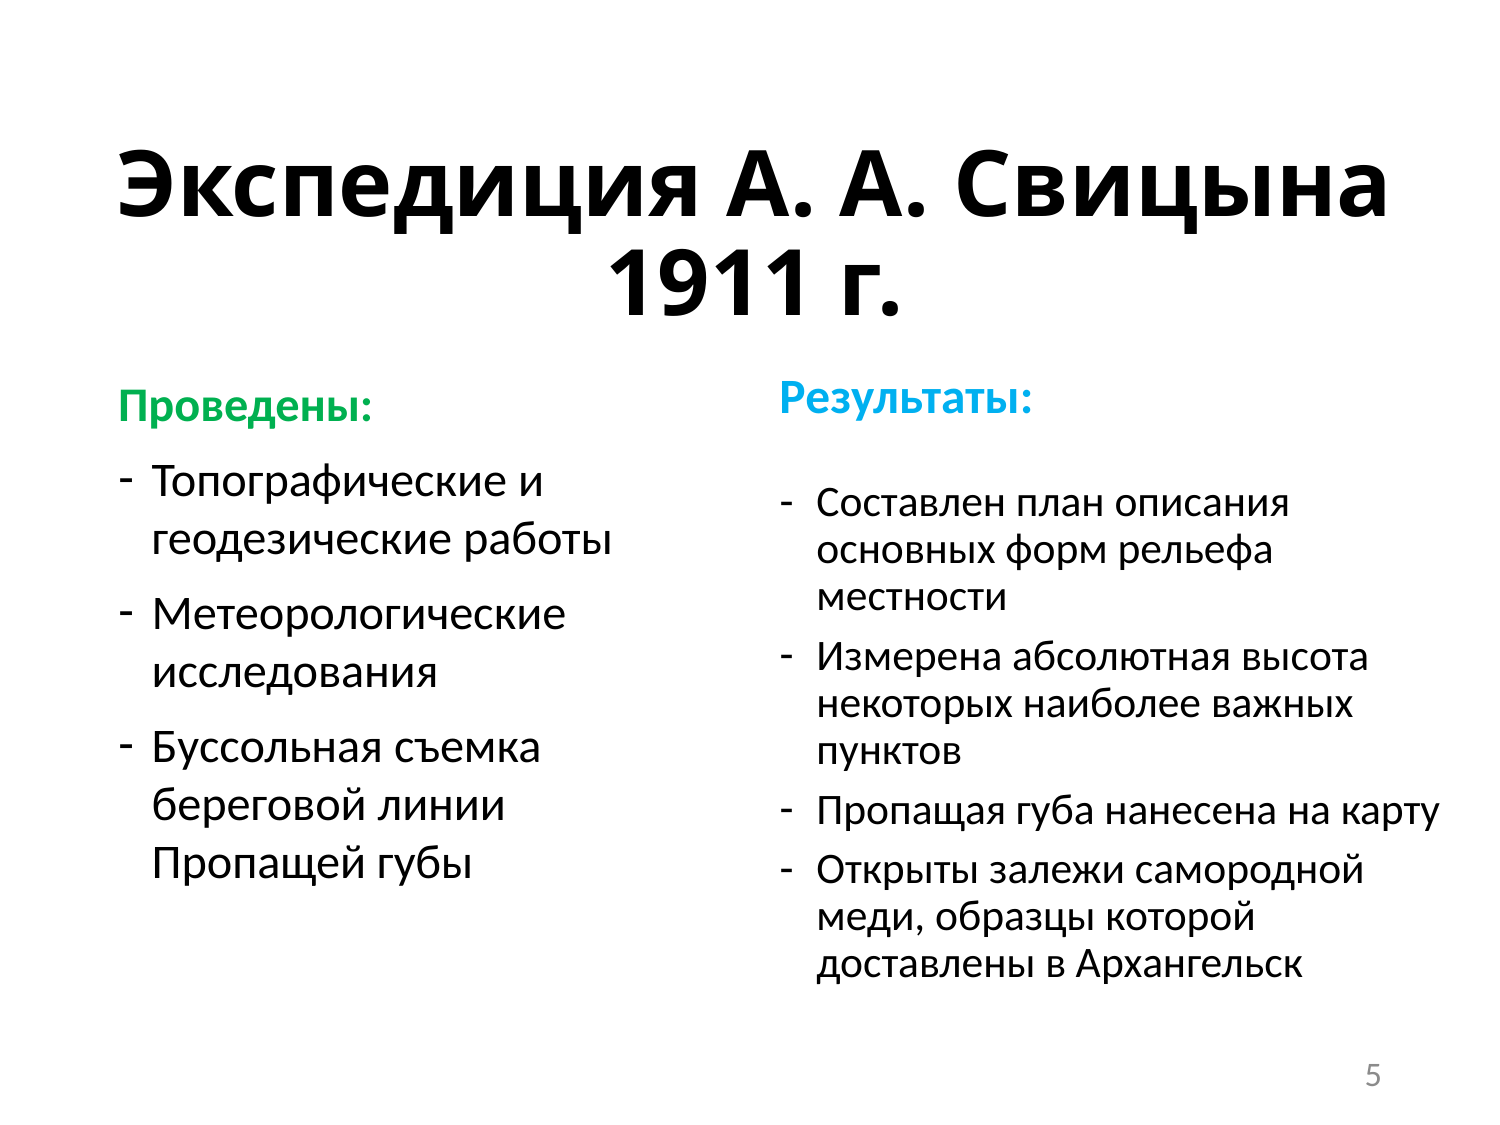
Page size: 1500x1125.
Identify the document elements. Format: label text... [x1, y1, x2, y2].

title Экспедиция А. А. Свицына 1911 г. [78, 165, 1432, 307]
text_box Результаты: Составлен план описания основных форм рельефа местности Измерена абсолютная высота некоторых наиболее важных пунктов Пропащая губа нанесена на карту Открыты залежи самородной меди, образцы которой доставлены в Архангельск [768, 365, 1462, 1043]
slide_number 5 [1059, 1043, 1397, 1103]
list Проведены: Топографические и геодезические работы Метеорологические исследования Буссольная съемка береговой линии Пропащей губы [103, 365, 723, 901]
